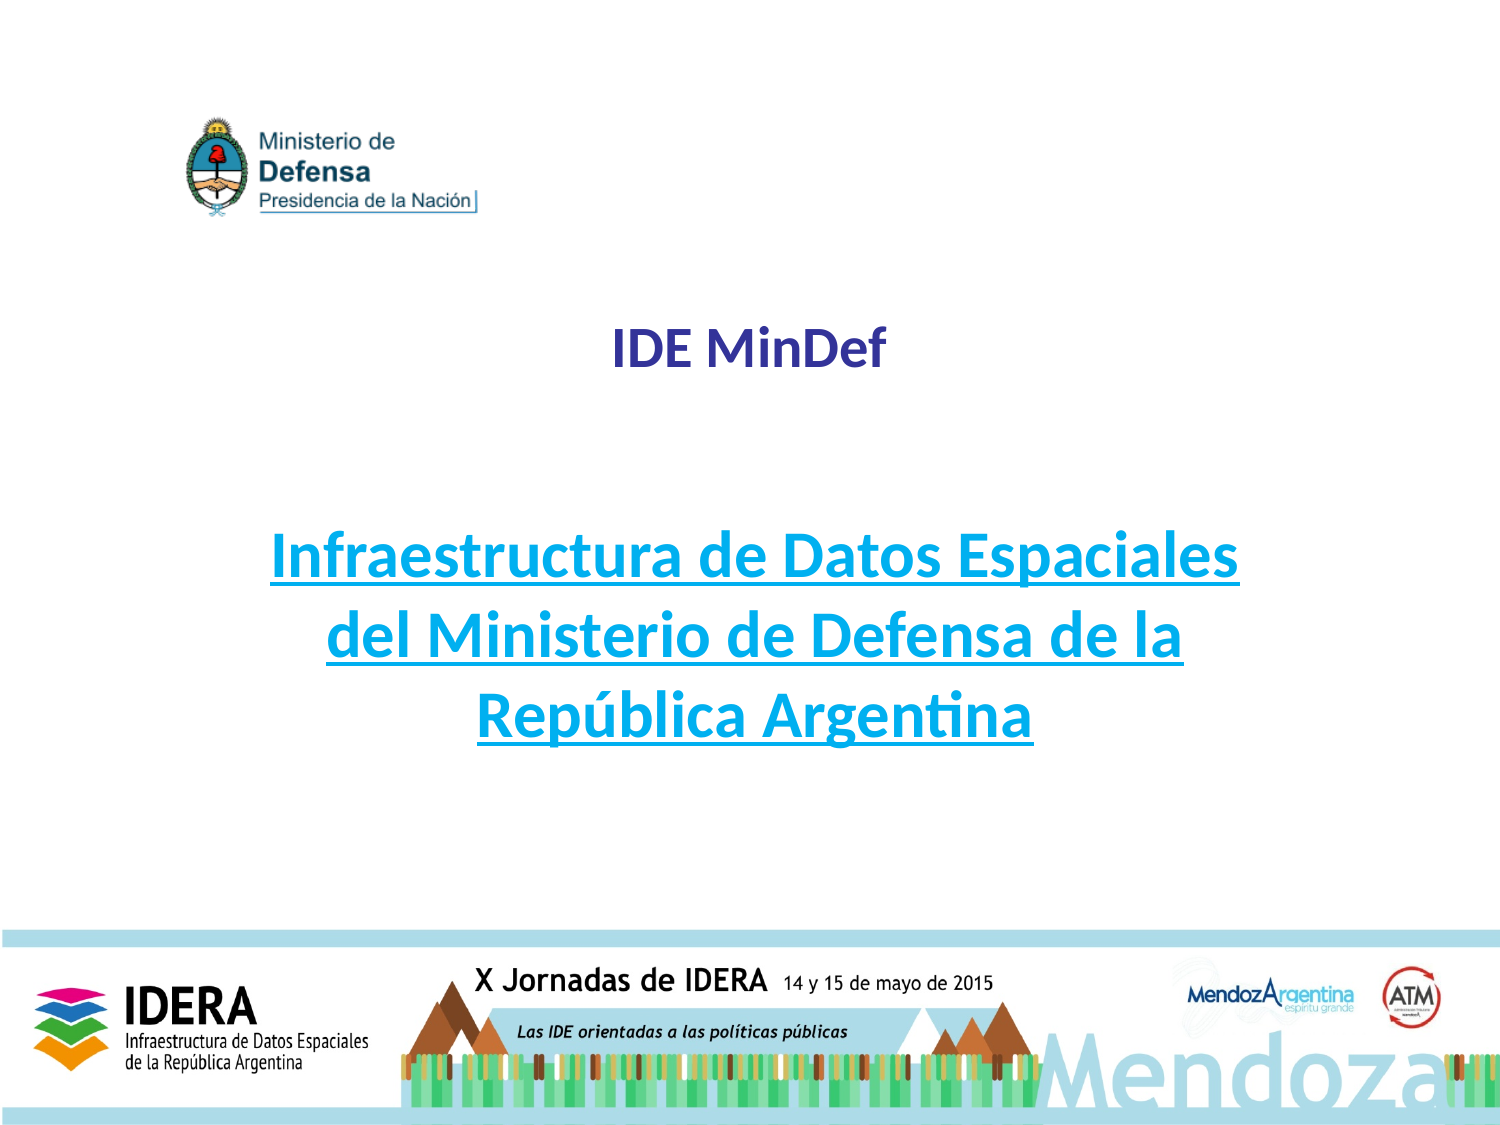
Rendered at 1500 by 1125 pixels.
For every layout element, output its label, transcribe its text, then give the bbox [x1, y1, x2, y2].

picture [0, 0, 1500, 1125]
title IDE MinDef [360, 208, 1140, 480]
subtitle Infraestructura de Datos Espaciales del Ministerio de Defensa de la República Argentina [230, 503, 1281, 882]
